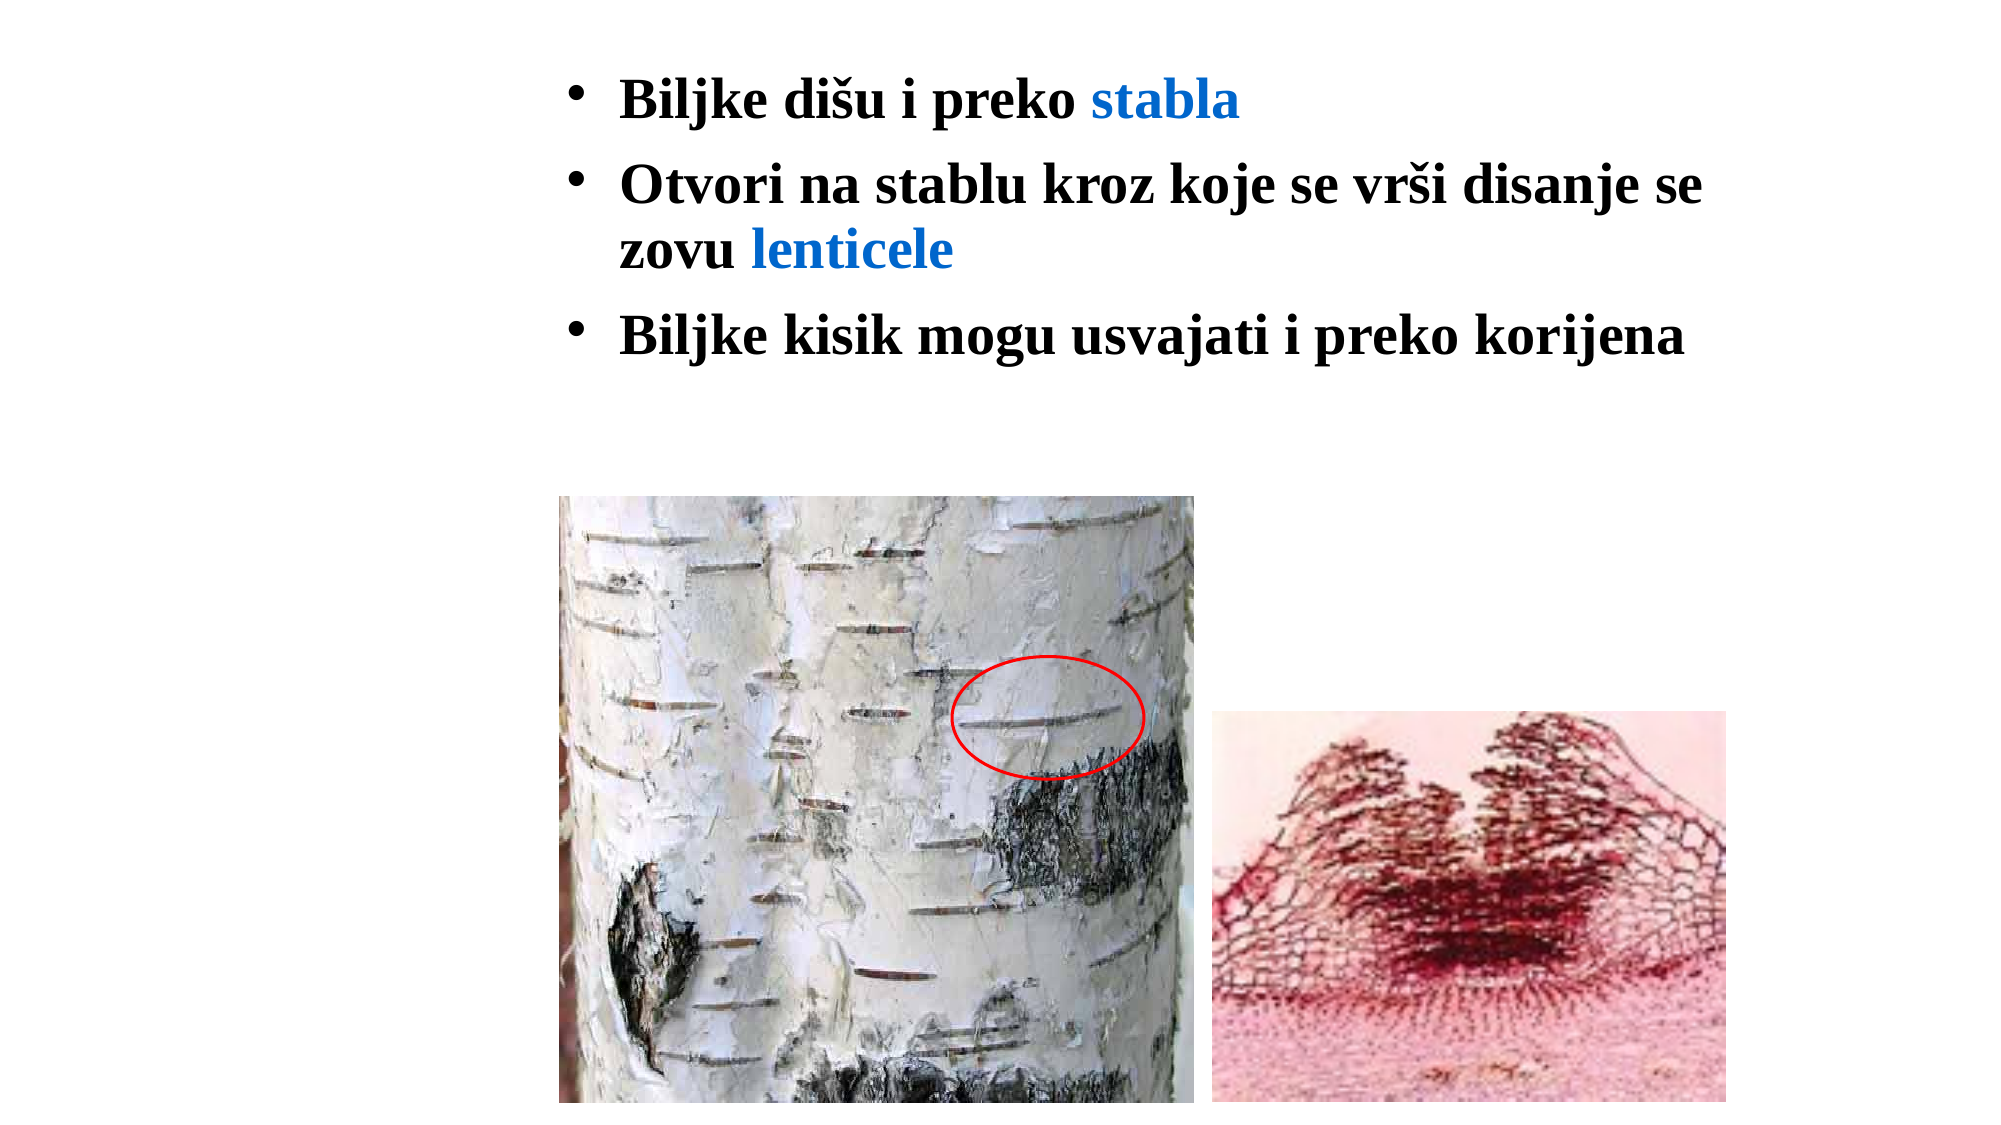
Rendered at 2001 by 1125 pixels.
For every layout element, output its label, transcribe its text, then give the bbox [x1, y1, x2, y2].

picture [559, 496, 1194, 1103]
list Biljke dišu i preko stabla Otvori na stablu kroz koje se vrši disanje se zovu lenticele Biljke kisik mogu usvajati i preko korijena [549, 61, 1736, 863]
picture [1212, 711, 1726, 1102]
